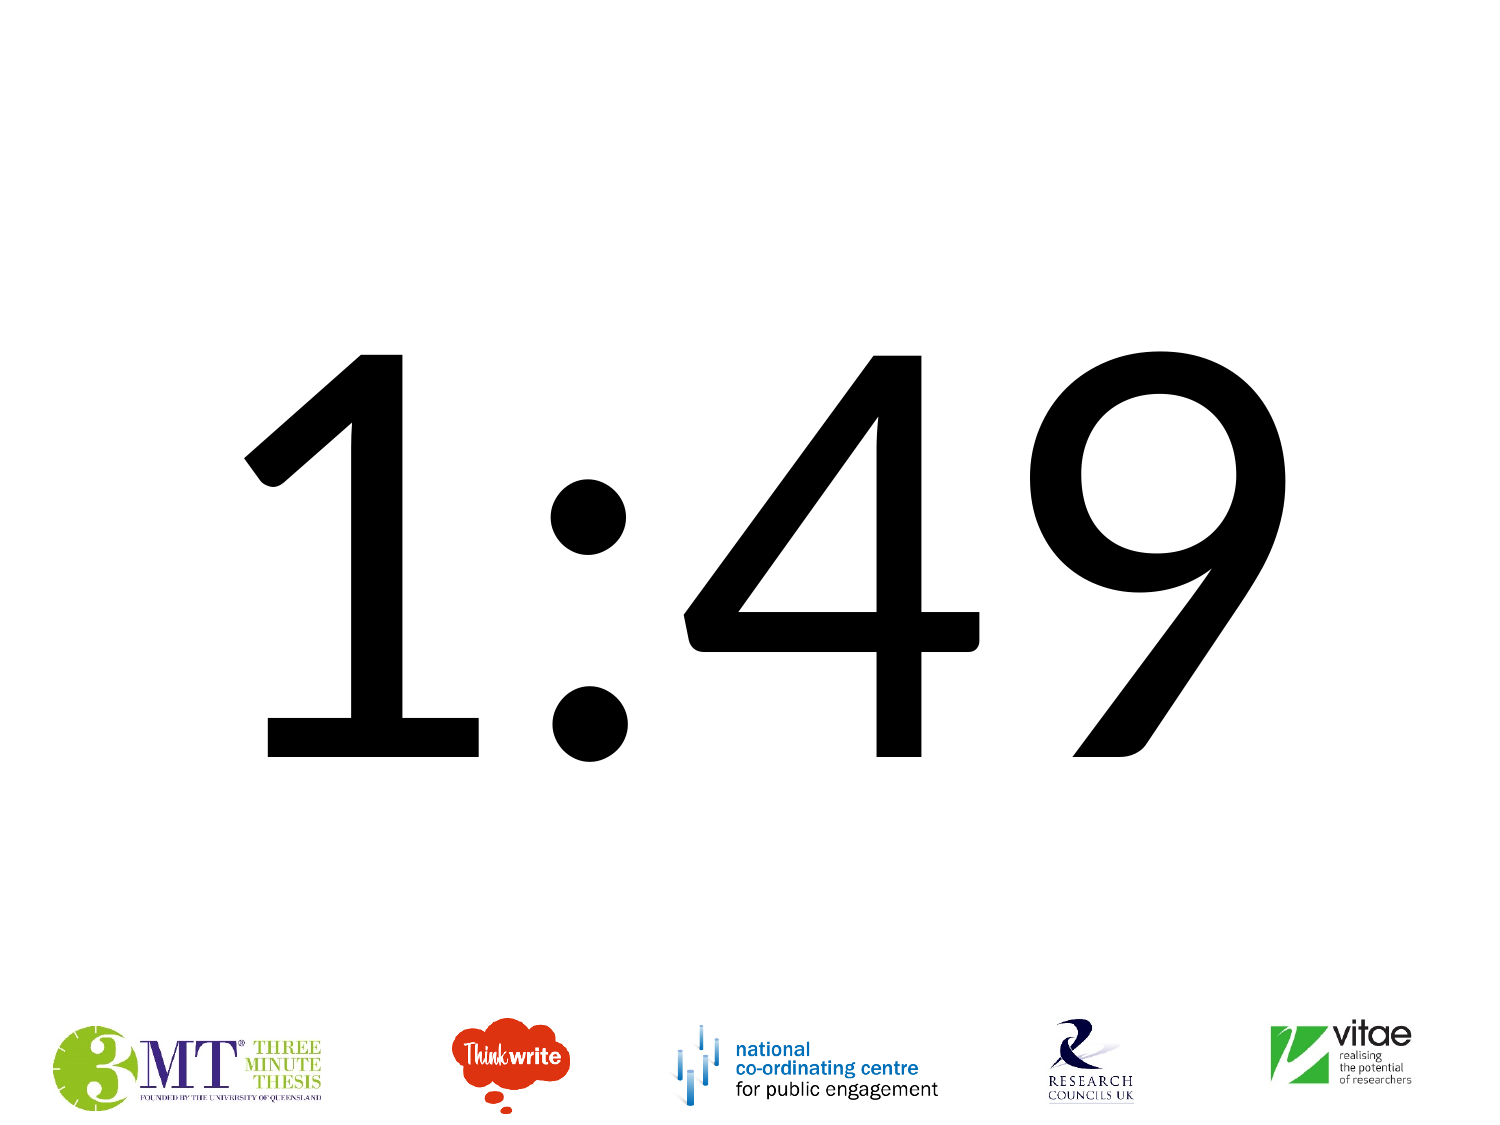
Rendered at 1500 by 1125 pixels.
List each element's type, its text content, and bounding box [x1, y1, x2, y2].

picture [53, 1026, 321, 1111]
picture [1234, 989, 1447, 1120]
picture [452, 1018, 570, 1114]
picture [663, 1025, 938, 1106]
picture [1045, 1015, 1137, 1107]
text_box 1:49 [112, 125, 1388, 941]
